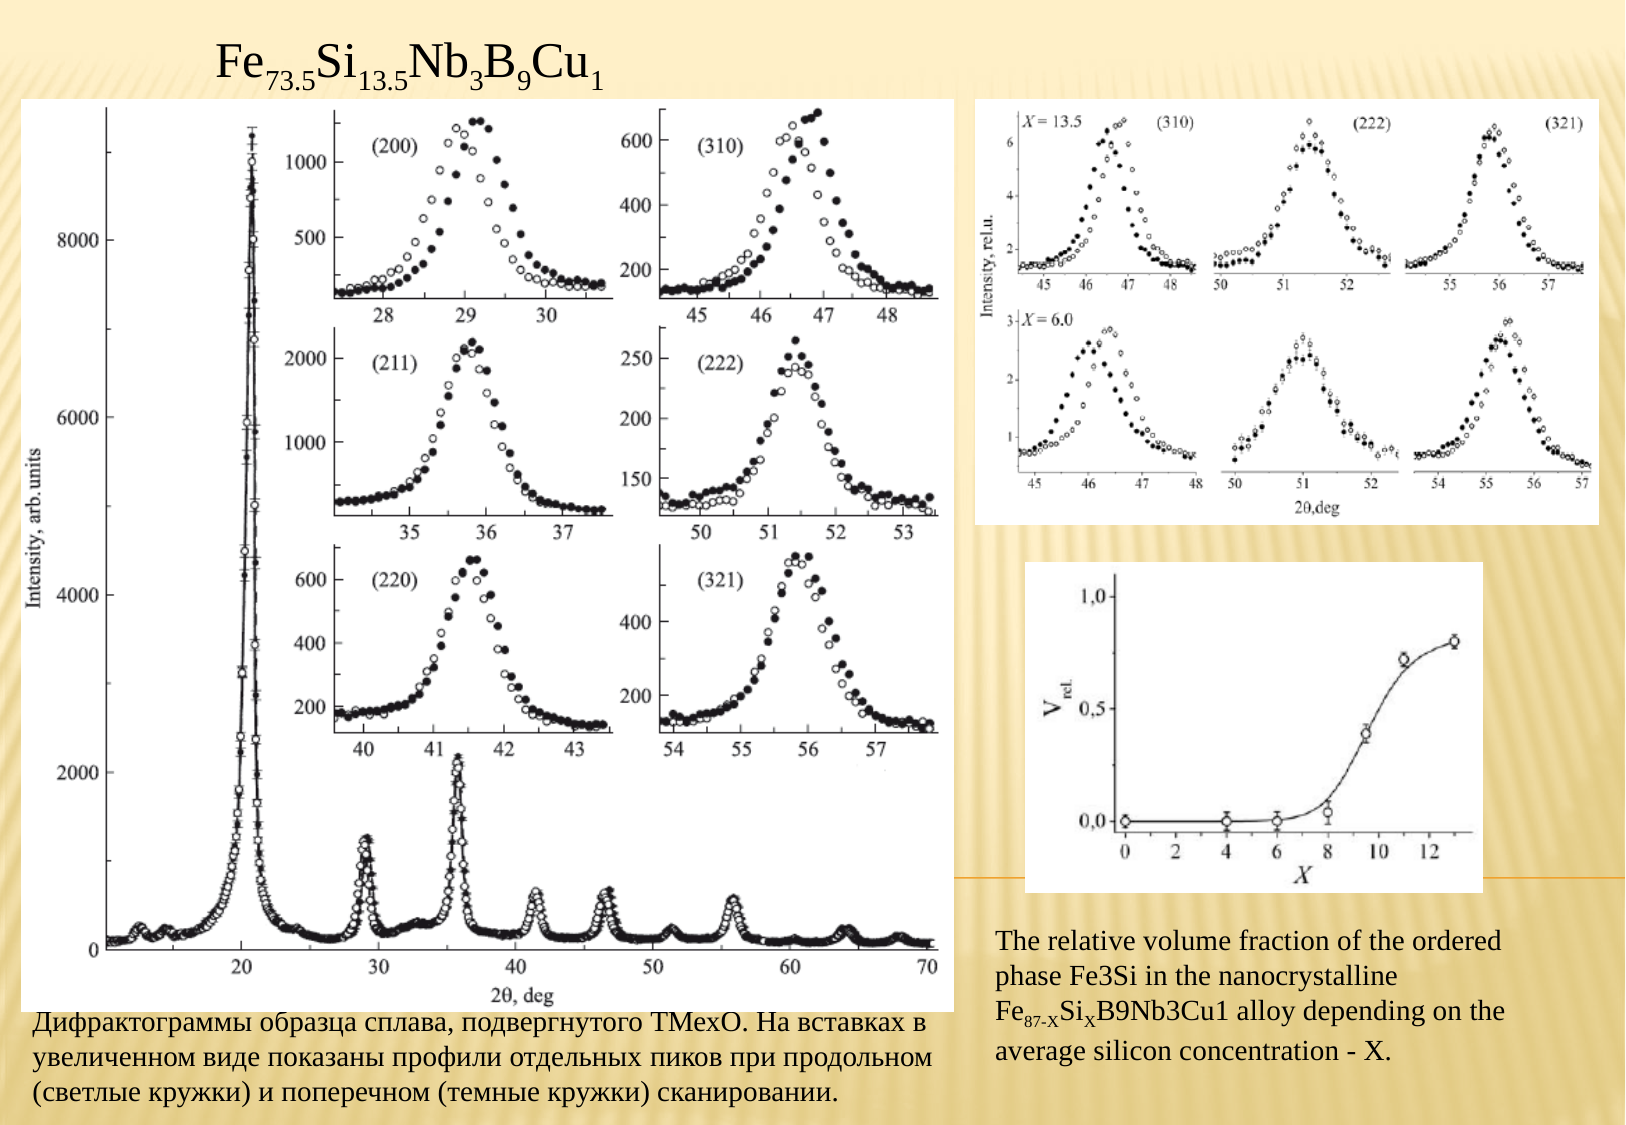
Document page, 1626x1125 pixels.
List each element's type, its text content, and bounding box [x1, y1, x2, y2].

picture [20, 99, 955, 1012]
picture [974, 99, 1599, 525]
text_box Fe73.5Si13.5Nb3B9Cu1 [200, 20, 694, 97]
text_box Дифрактограммы образца сплава, подвергнутого ТМехО. На вставках в увеличенном виде показаны профили отдельных пиков при продольном (светлые кружки) и поперечном (темные кружки) сканировании. [17, 994, 978, 1115]
picture [1024, 562, 1484, 893]
text_box The relative volume fraction of the ordered phase Fe3Si in the nanocrystalline Fe87-XSiXB9Nb3Cu1 alloy depending on the average silicon concentration - X. [980, 913, 1589, 1074]
